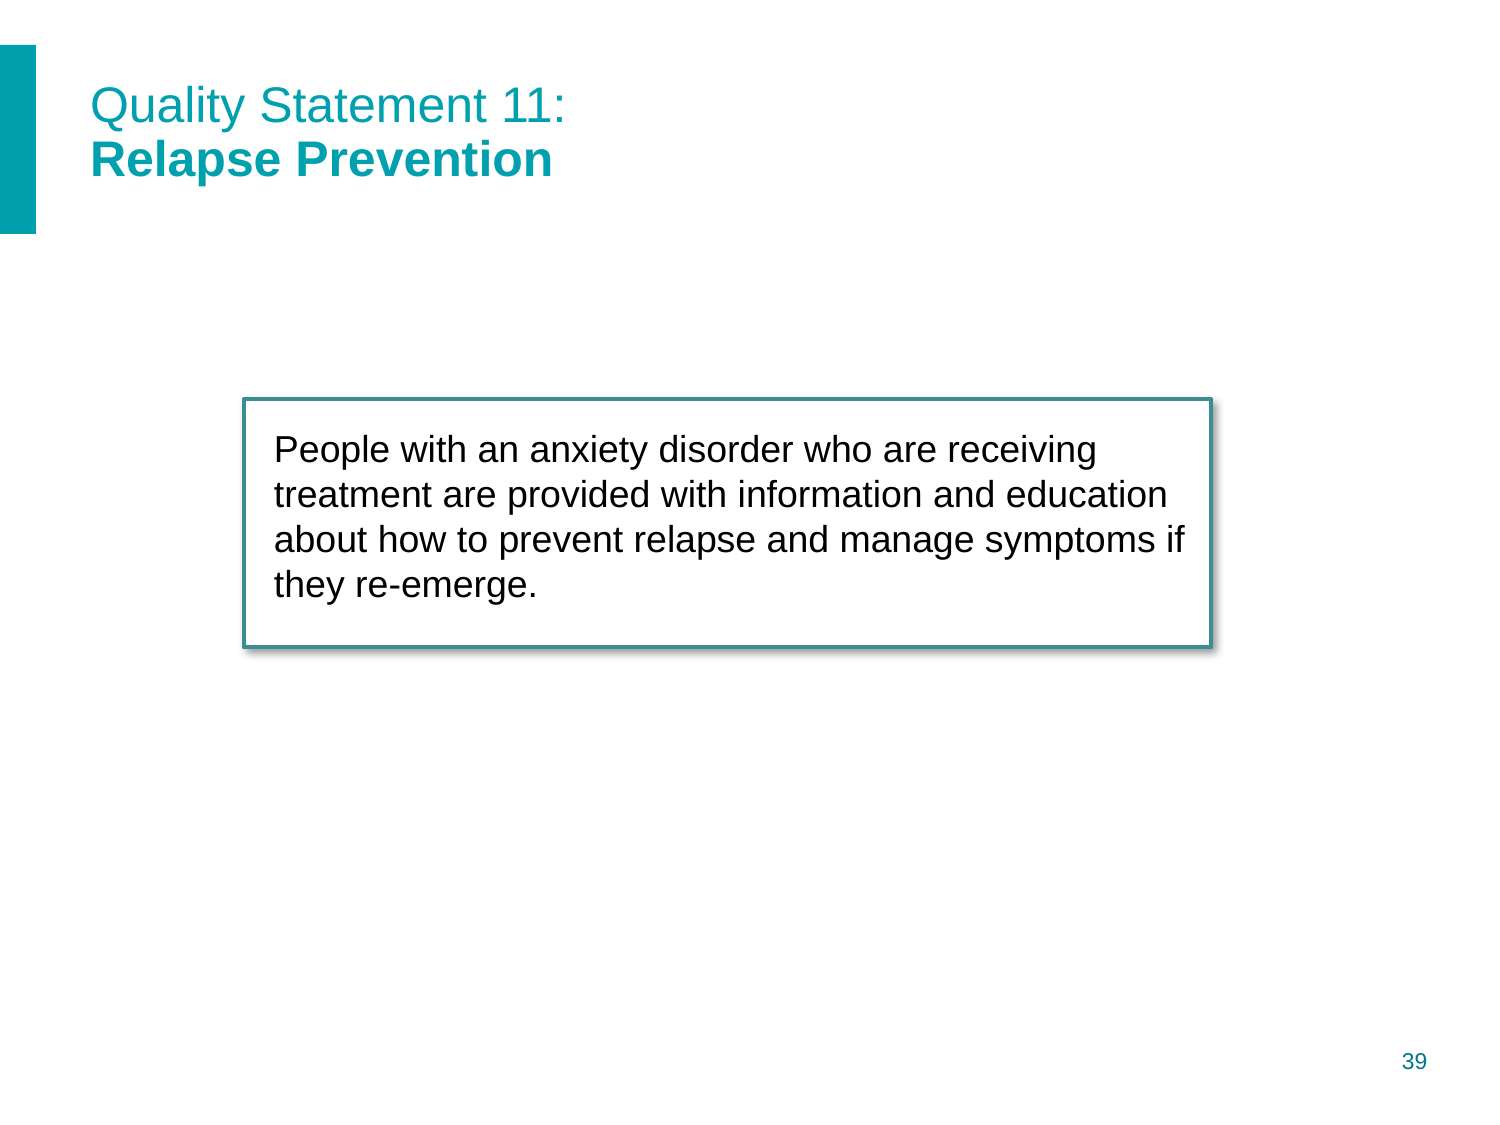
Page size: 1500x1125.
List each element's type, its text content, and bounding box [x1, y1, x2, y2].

text_box People with an anxiety disorder who are receiving treatment are provided with information and education about how to prevent relapse and manage symptoms if they re-emerge. [259, 417, 1212, 612]
title Quality Statement 11: Relapse Prevention [75, 71, 1428, 264]
text_box [243, 399, 1212, 648]
